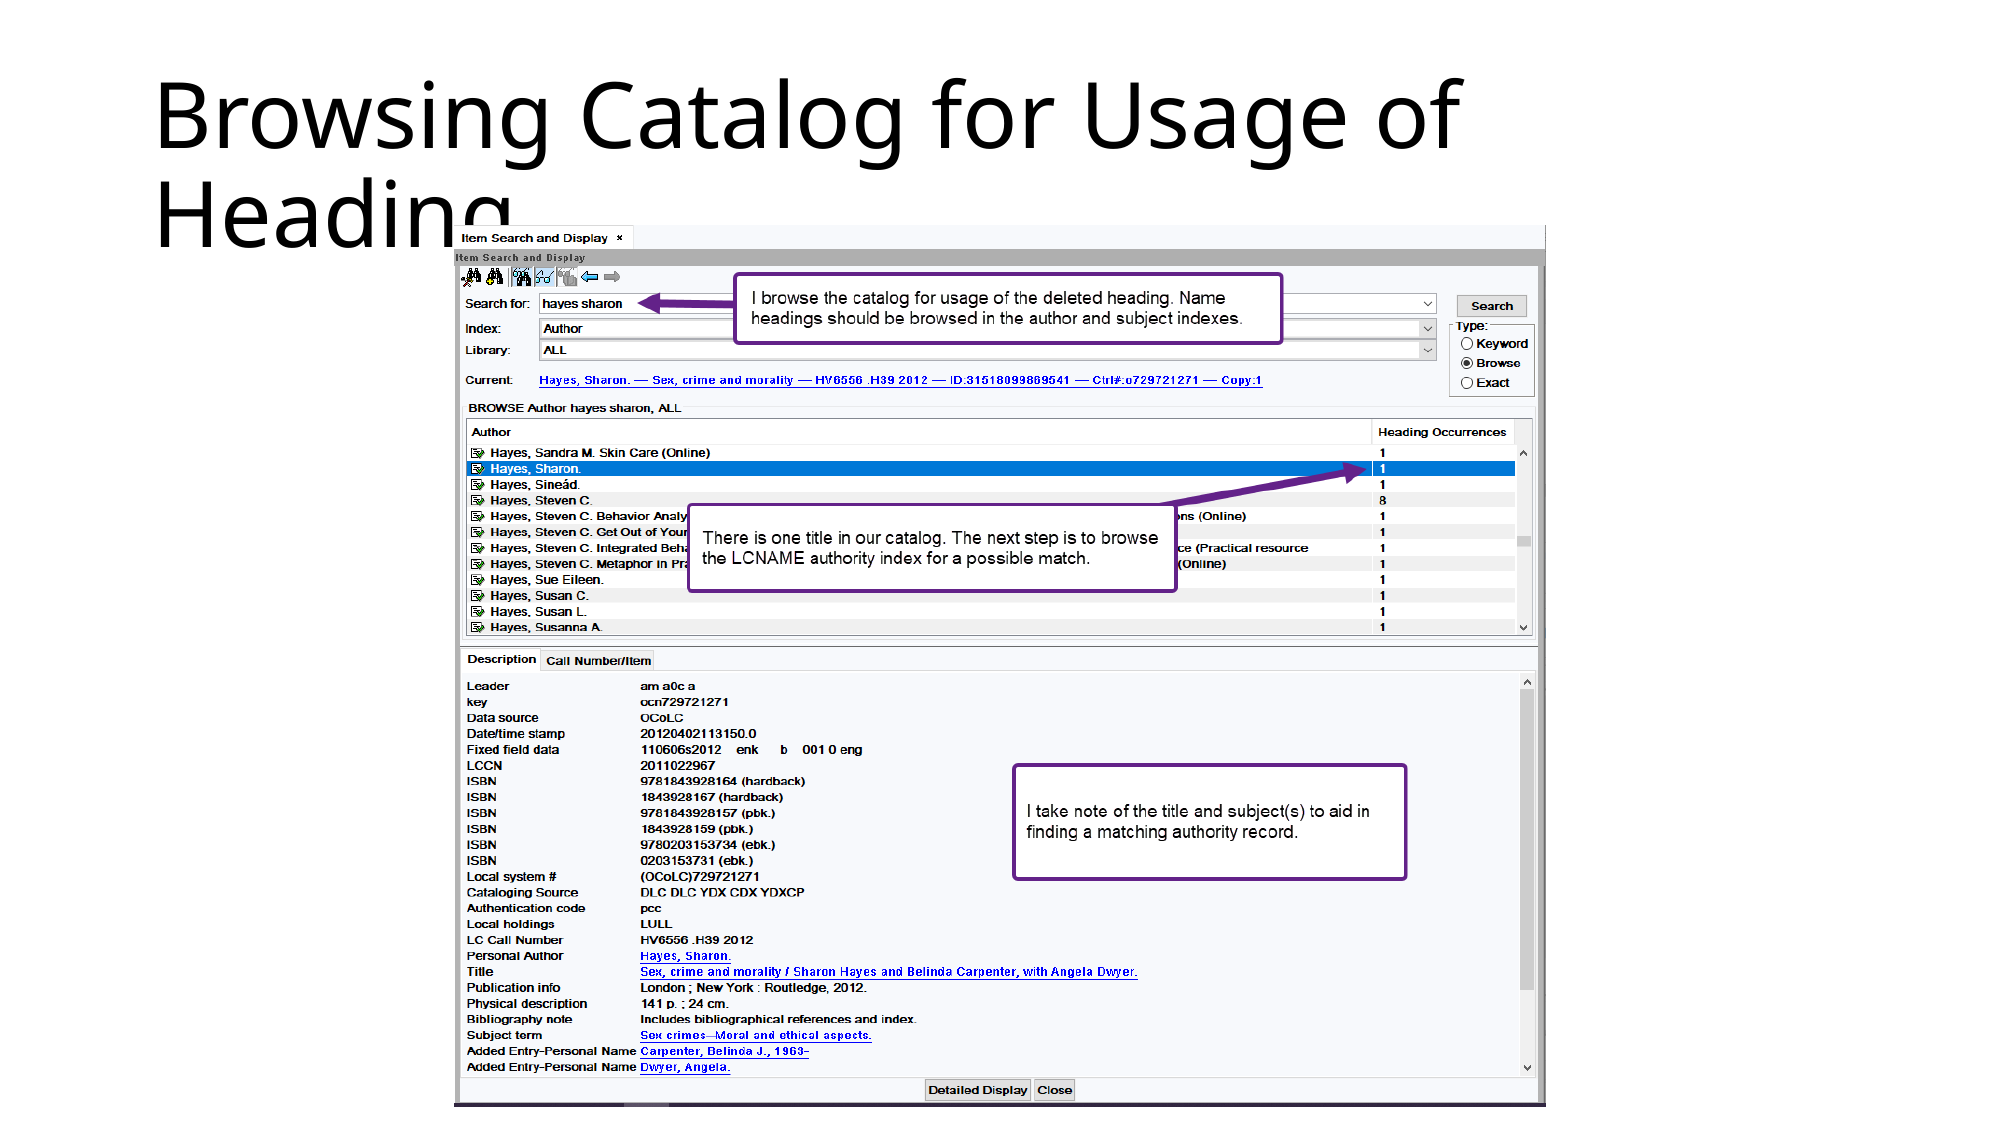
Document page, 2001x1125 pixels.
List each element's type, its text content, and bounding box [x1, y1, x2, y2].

picture [454, 225, 1546, 1107]
title Browsing Catalog for Usage of Heading [137, 59, 1863, 278]
